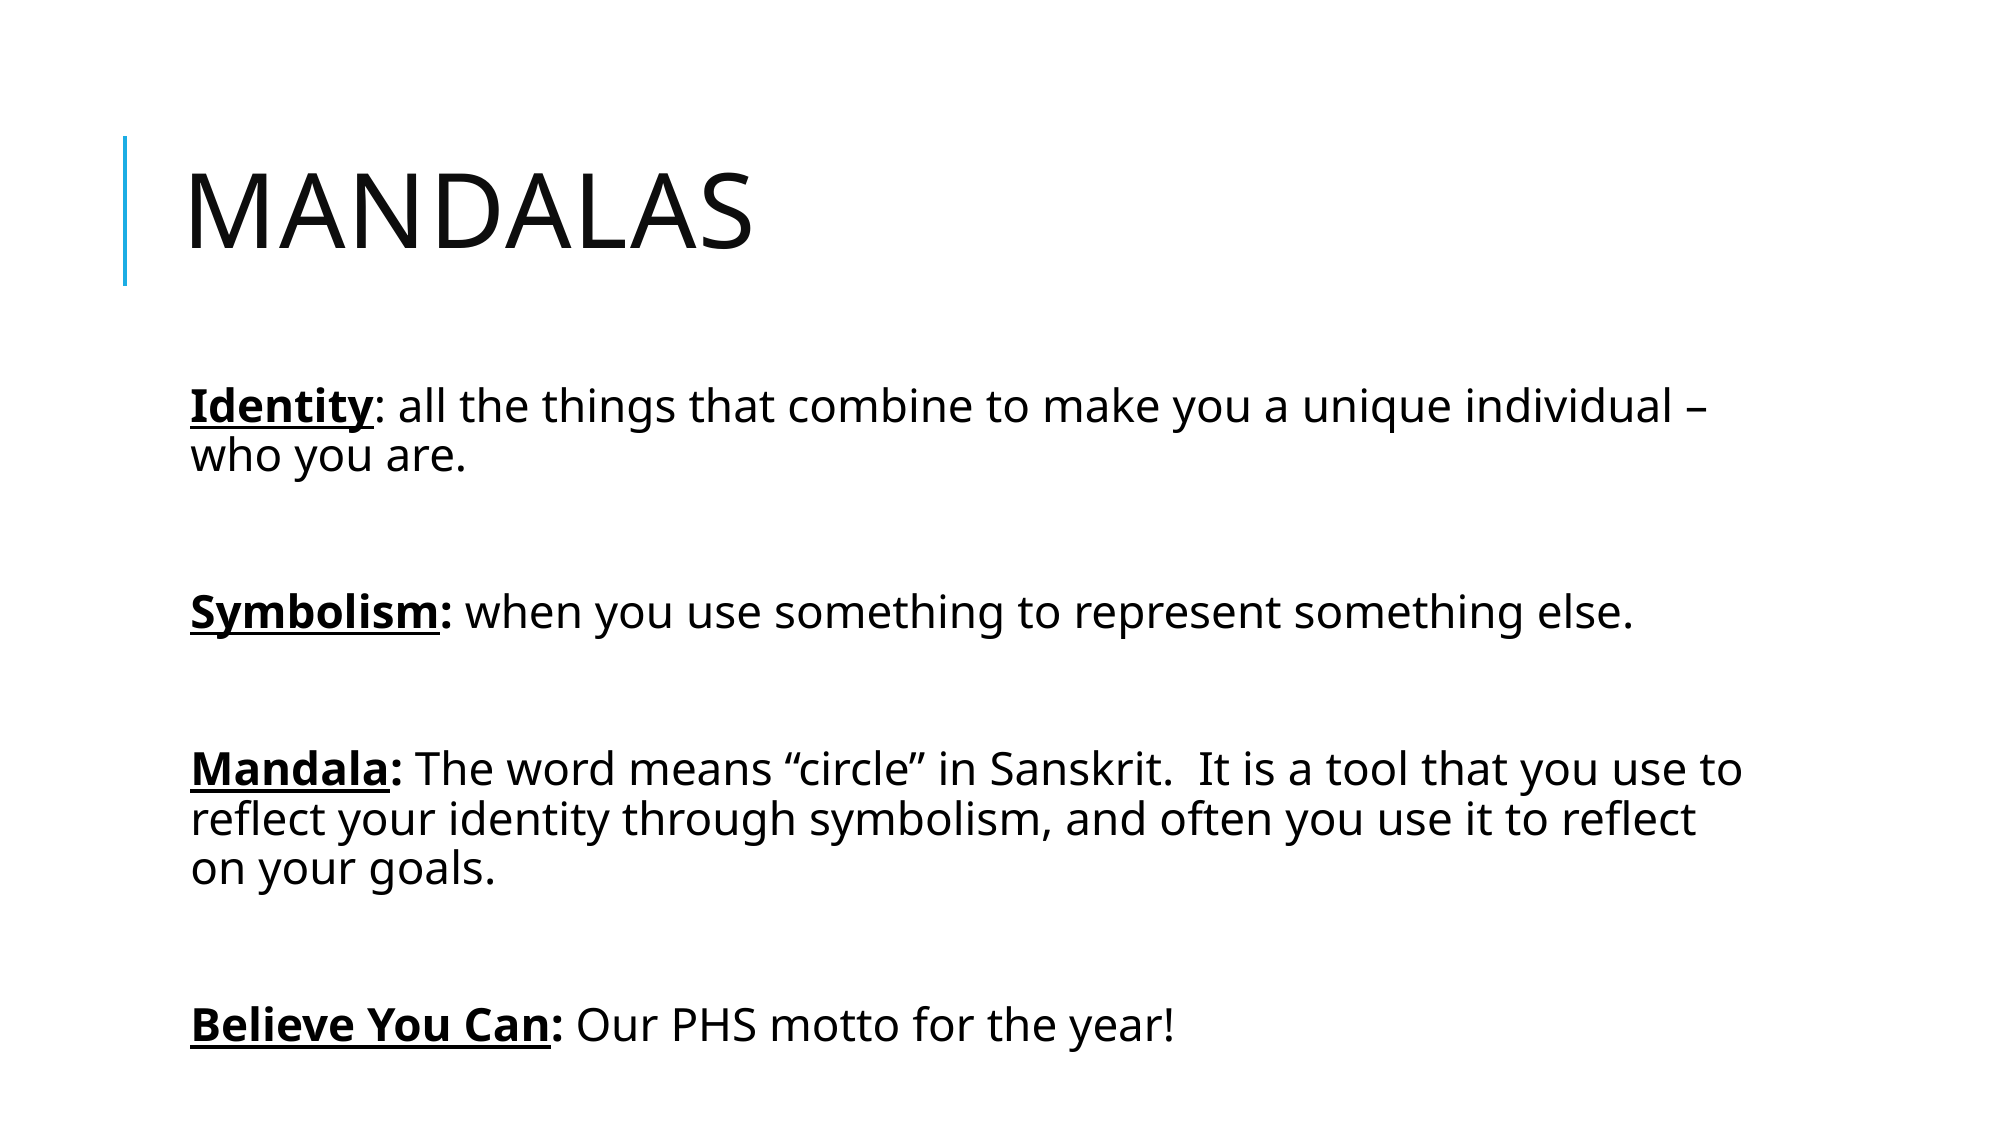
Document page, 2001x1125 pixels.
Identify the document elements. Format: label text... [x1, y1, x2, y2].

title MANDALas [168, 96, 1763, 342]
list Identity: all the things that combine to make you a unique individual – who you are. Symbolism: when you use something to represent something else. Mandala: The word means “circle” in Sanskrit. It is a tool that you use to reflect your identity through symbolism, and often you use it to reflect on your goals. Believe You Can: Our PHS motto for the year! [168, 375, 1763, 1035]
